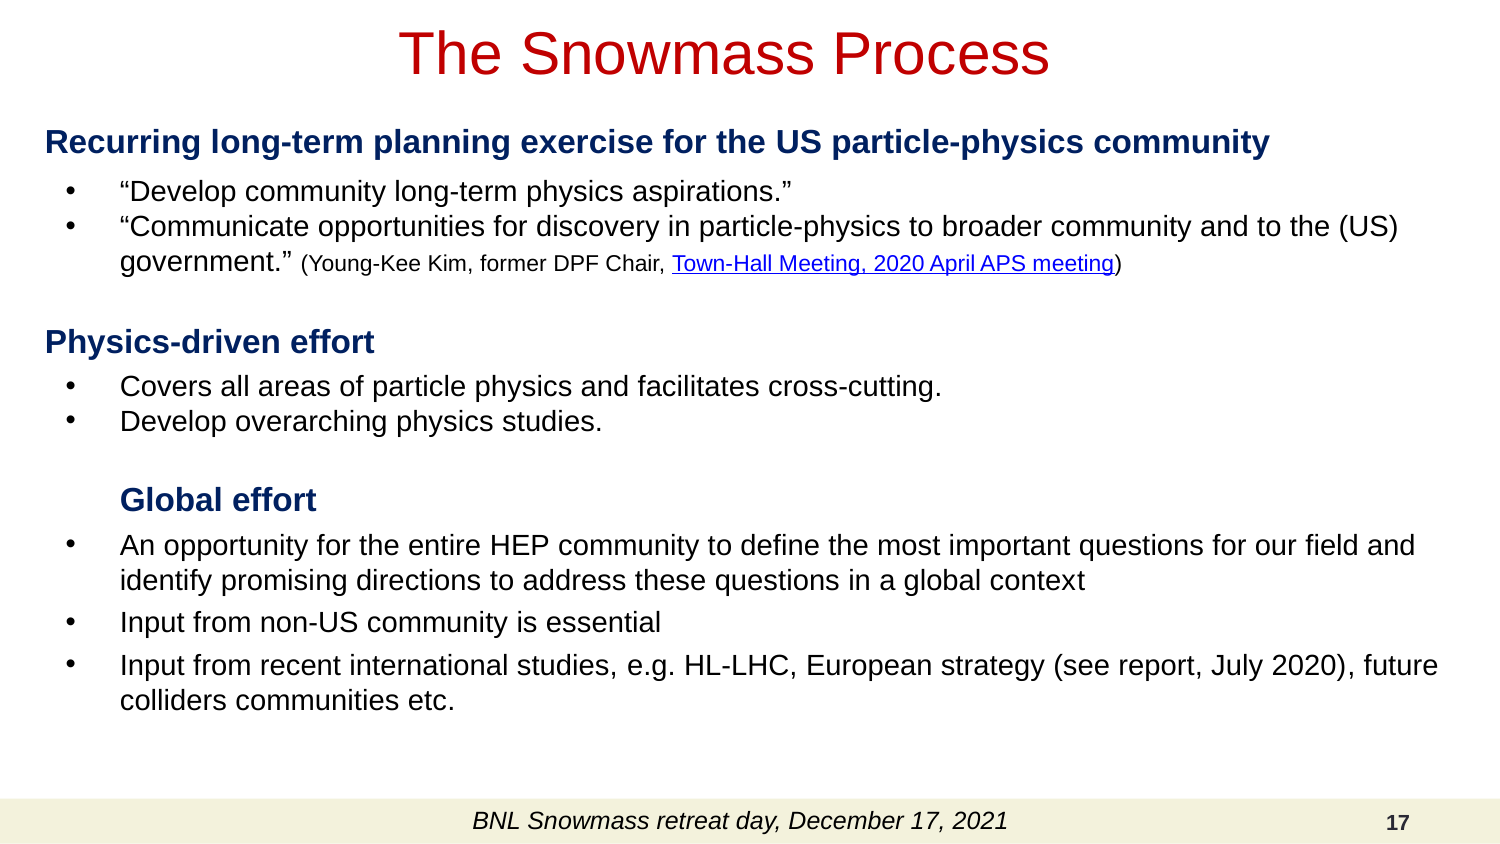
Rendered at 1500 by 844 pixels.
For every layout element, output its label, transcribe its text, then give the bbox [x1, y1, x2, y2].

text_box Recurring long-term planning exercise for the US particle-physics community “Develop community long-term physics aspirations.” “Communicate opportunities for discovery in particle-physics to broader community and to the (US) government.” (Young-Kee Kim, former DPF Chair, Town-Hall Meeting, 2020 April APS meeting) Physics-driven effort Covers all areas of particle physics and facilitates cross-cutting. Develop overarching physics studies. Global effort An opportunity for the entire HEP community to define the most important questions for our field and identify promising directions to address these questions in a global context Input from non-US community is essential Input from recent international studies, e.g. HL-LHC, European strategy (see report, July 2020), future colliders communities etc. [29, 112, 1480, 772]
text_box BNL Snowmass retreat day, December 17, 2021 [457, 797, 1153, 843]
slide_number 17 [1250, 801, 1425, 842]
title The Snowmass Process [0, 10, 1480, 91]
